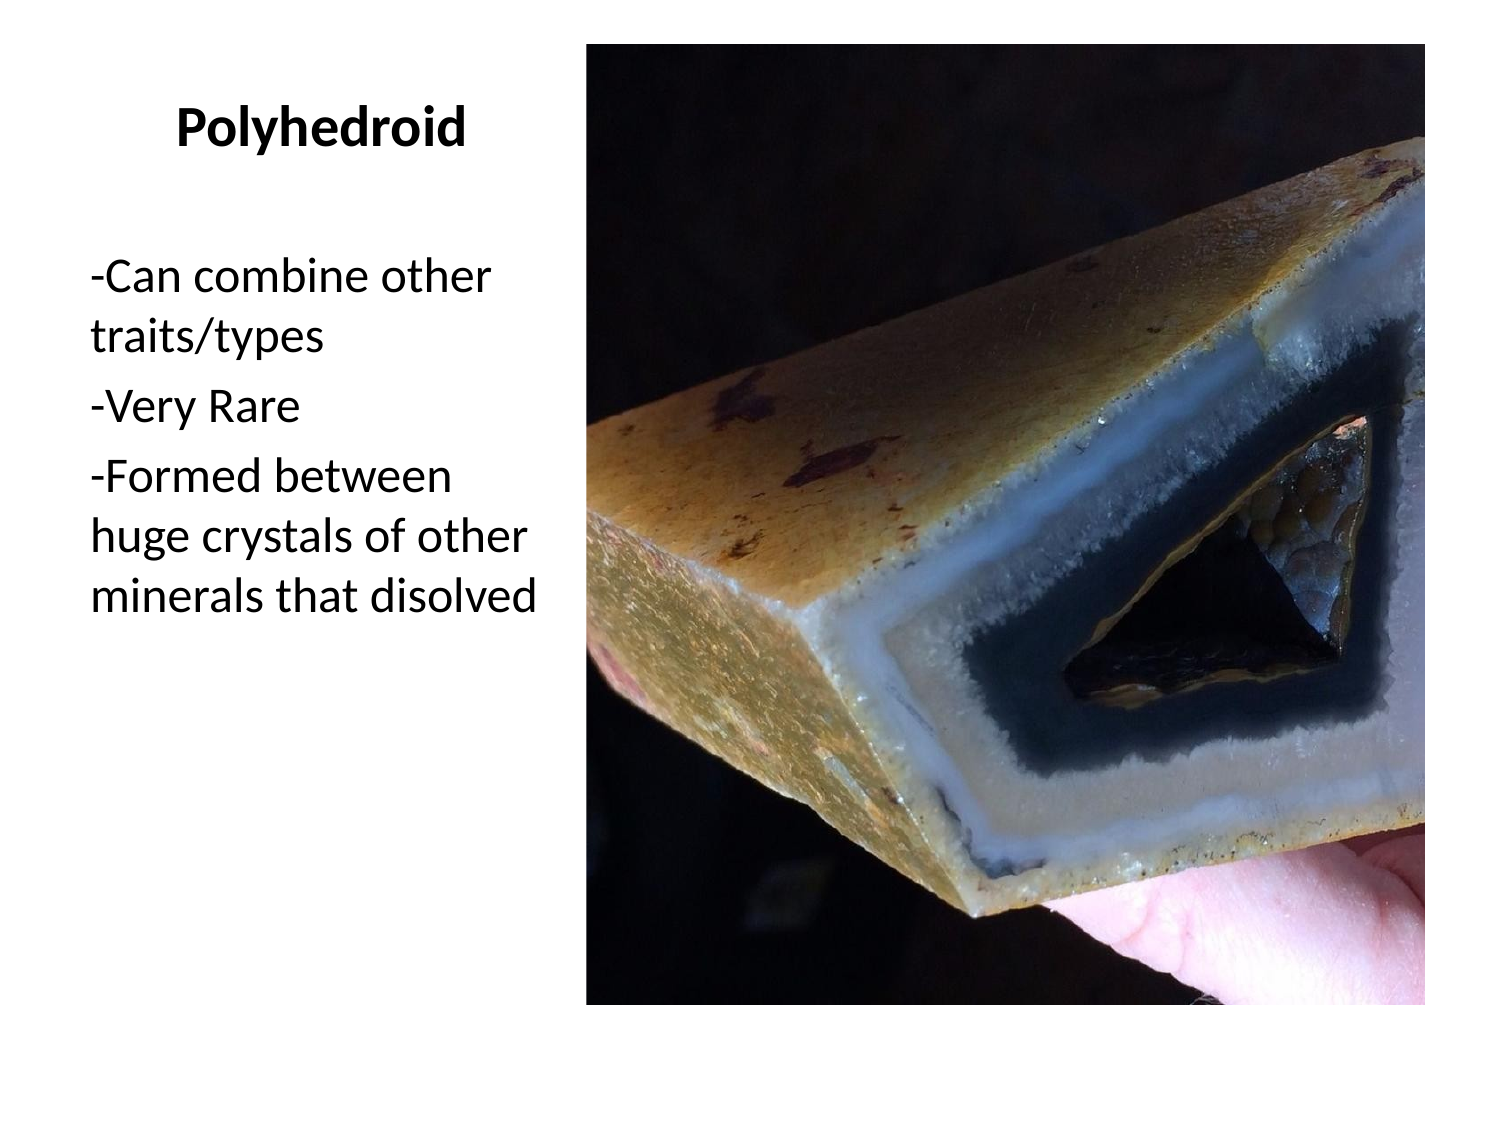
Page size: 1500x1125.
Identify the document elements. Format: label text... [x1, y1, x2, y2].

title Polyhedroid [75, 44, 569, 235]
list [586, 44, 1426, 1006]
list -Can combine other traits/types -Very Rare -Formed between huge crystals of other minerals that disolved [75, 235, 569, 1005]
